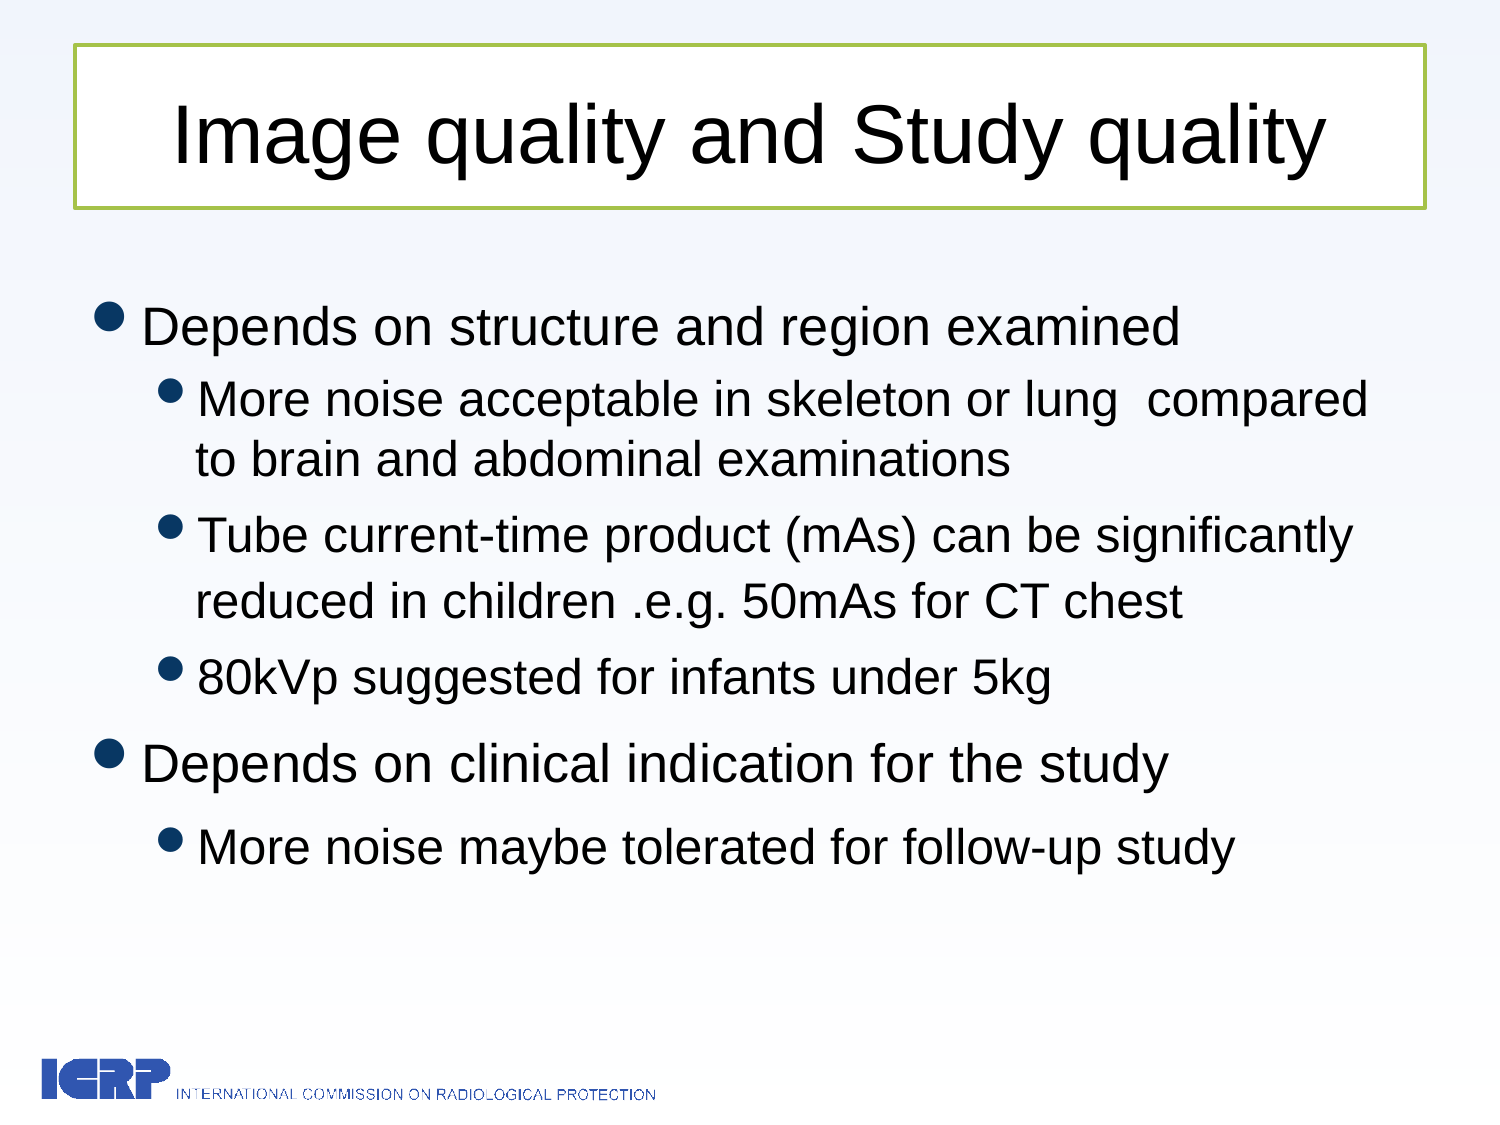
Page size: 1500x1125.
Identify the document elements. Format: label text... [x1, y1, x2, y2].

picture [37, 1052, 663, 1105]
title Image quality and Study quality [73, 43, 1427, 210]
list Depends on structure and region examined More noise acceptable in skeleton or lung compared to brain and abdominal examinations Tube current-time product (mAs) can be significantly reduced in children .e.g. 50mAs for CT chest 80kVp suggested for infants under 5kg Depends on clinical indication for the study More noise maybe tolerated for follow-up study [74, 283, 1426, 1059]
